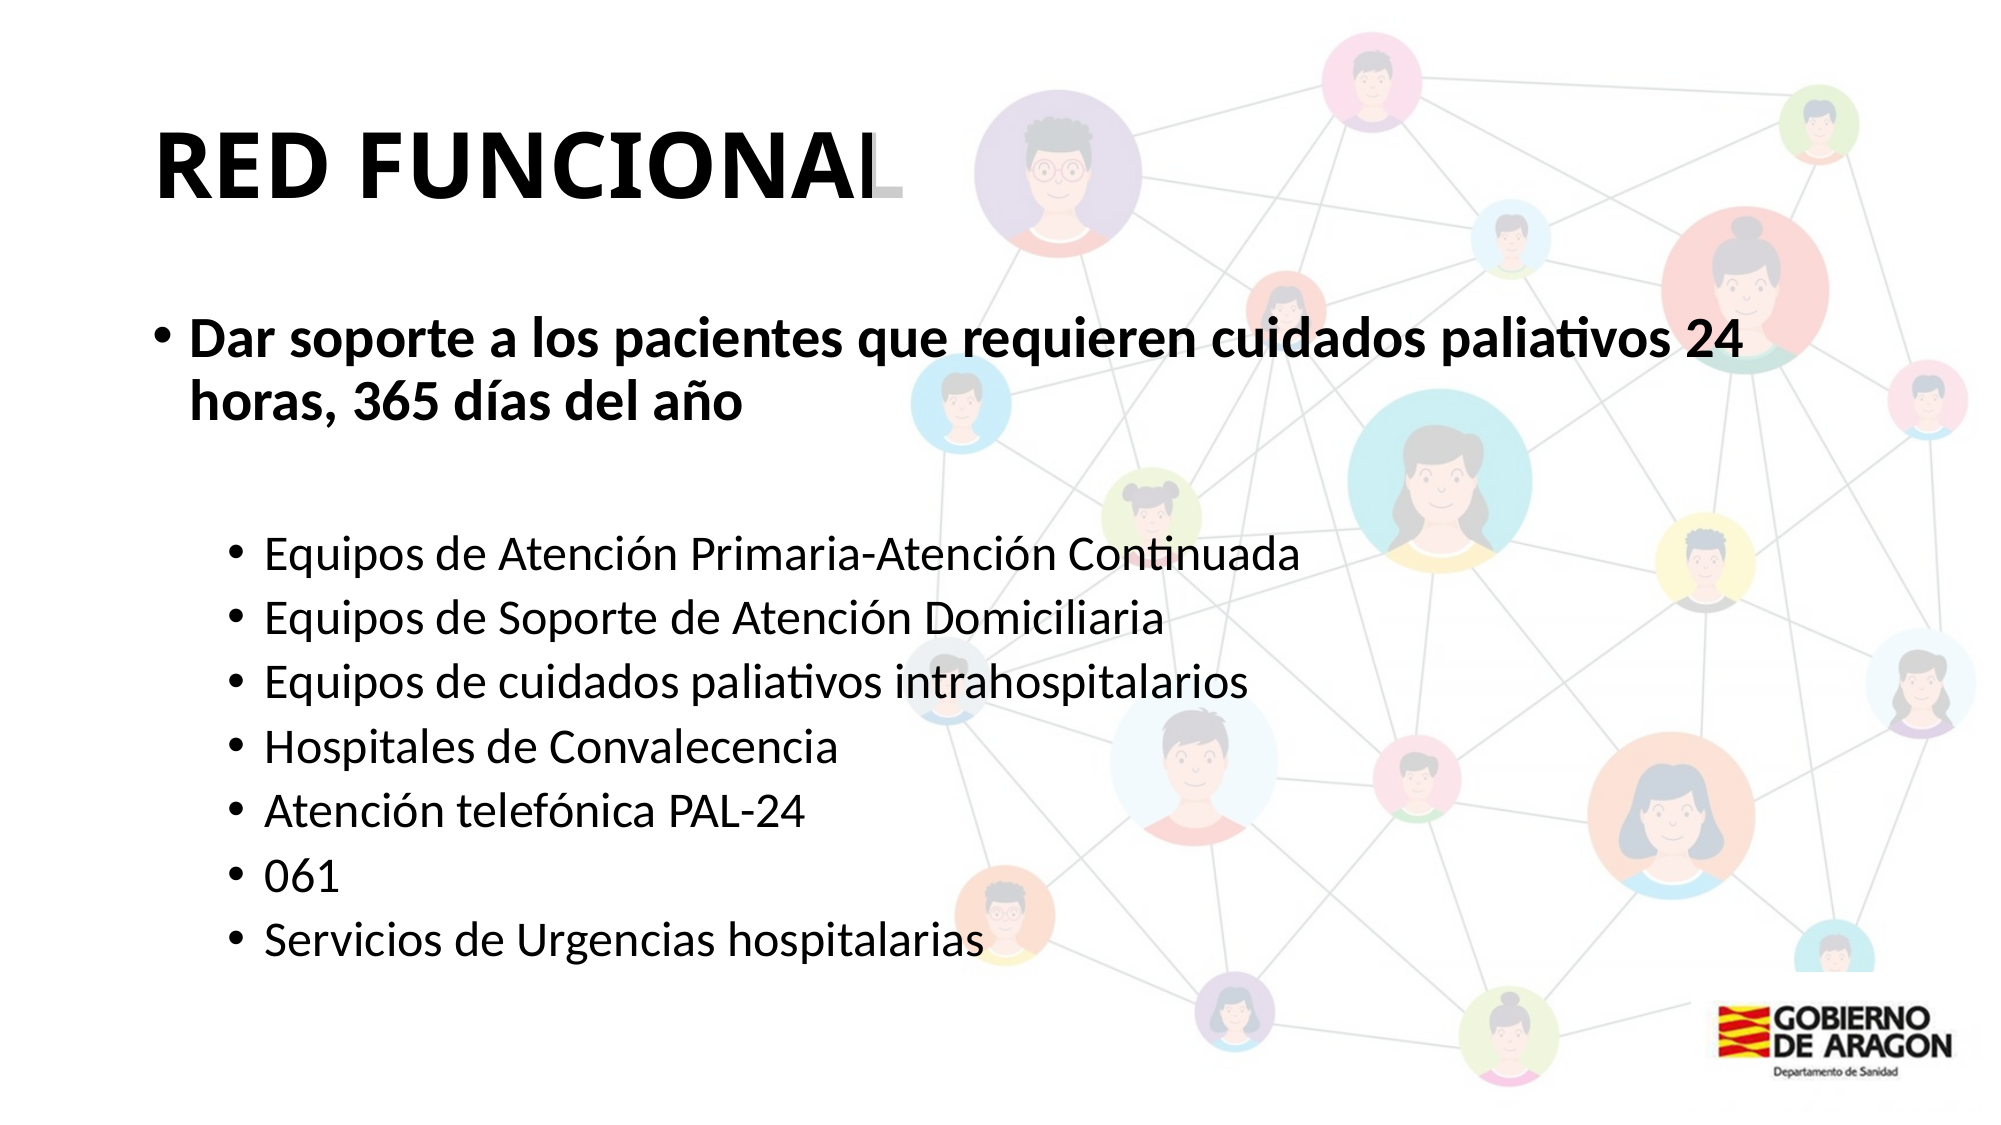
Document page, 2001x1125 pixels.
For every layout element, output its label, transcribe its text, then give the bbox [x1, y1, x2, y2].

picture [872, 0, 2000, 1125]
title RED FUNCIONAL [137, 59, 871, 278]
list Dar soporte a los pacientes que requieren cuidados paliativos 24 horas, 365 días del año Equipos de Atención Primaria-Atención Continuada Equipos de Soporte de Atención Domiciliaria Equipos de cuidados paliativos intrahospitalarios Hospitales de Convalecencia Atención telefónica PAL-24 061 Servicios de Urgencias hospitalarias [137, 299, 872, 1014]
